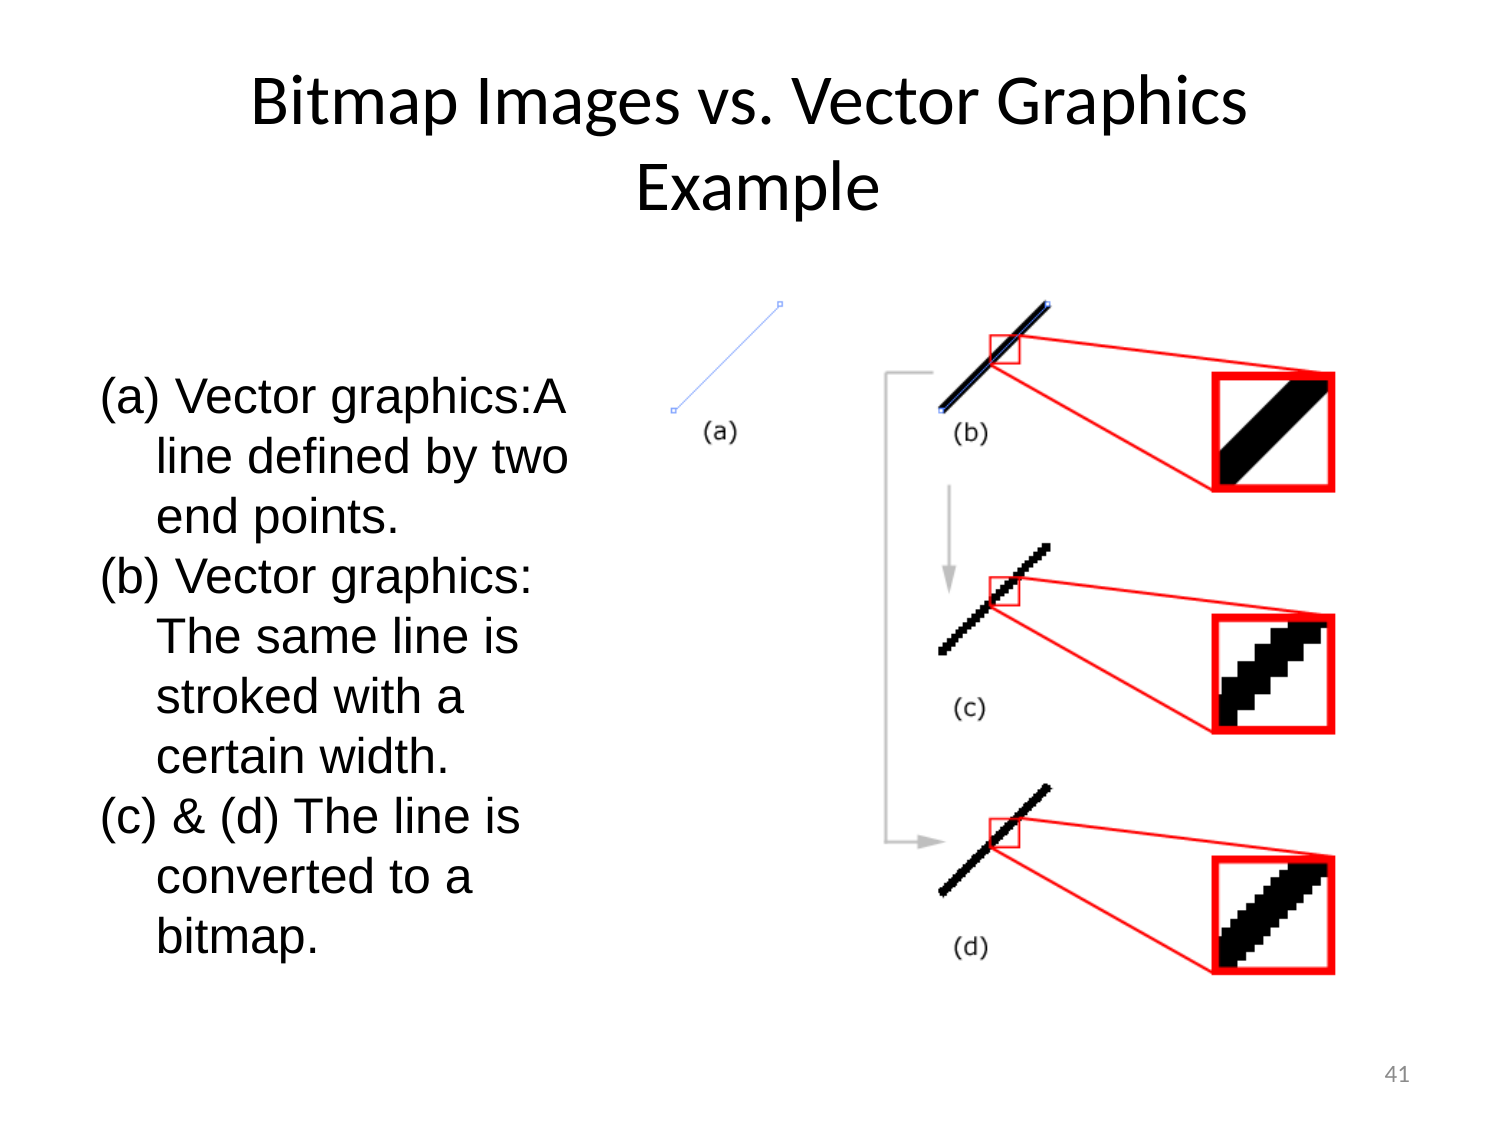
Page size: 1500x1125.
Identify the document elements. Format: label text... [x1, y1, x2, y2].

title Bitmap Images vs. Vector Graphics Example [74, 44, 1426, 233]
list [612, 274, 1476, 994]
text_box Vector graphics:A line defined by two end points. Vector graphics: The same line is stroked with a certain width. & (d) The line is converted to a bitmap. [84, 355, 600, 971]
slide_number 41 [1074, 1042, 1425, 1103]
